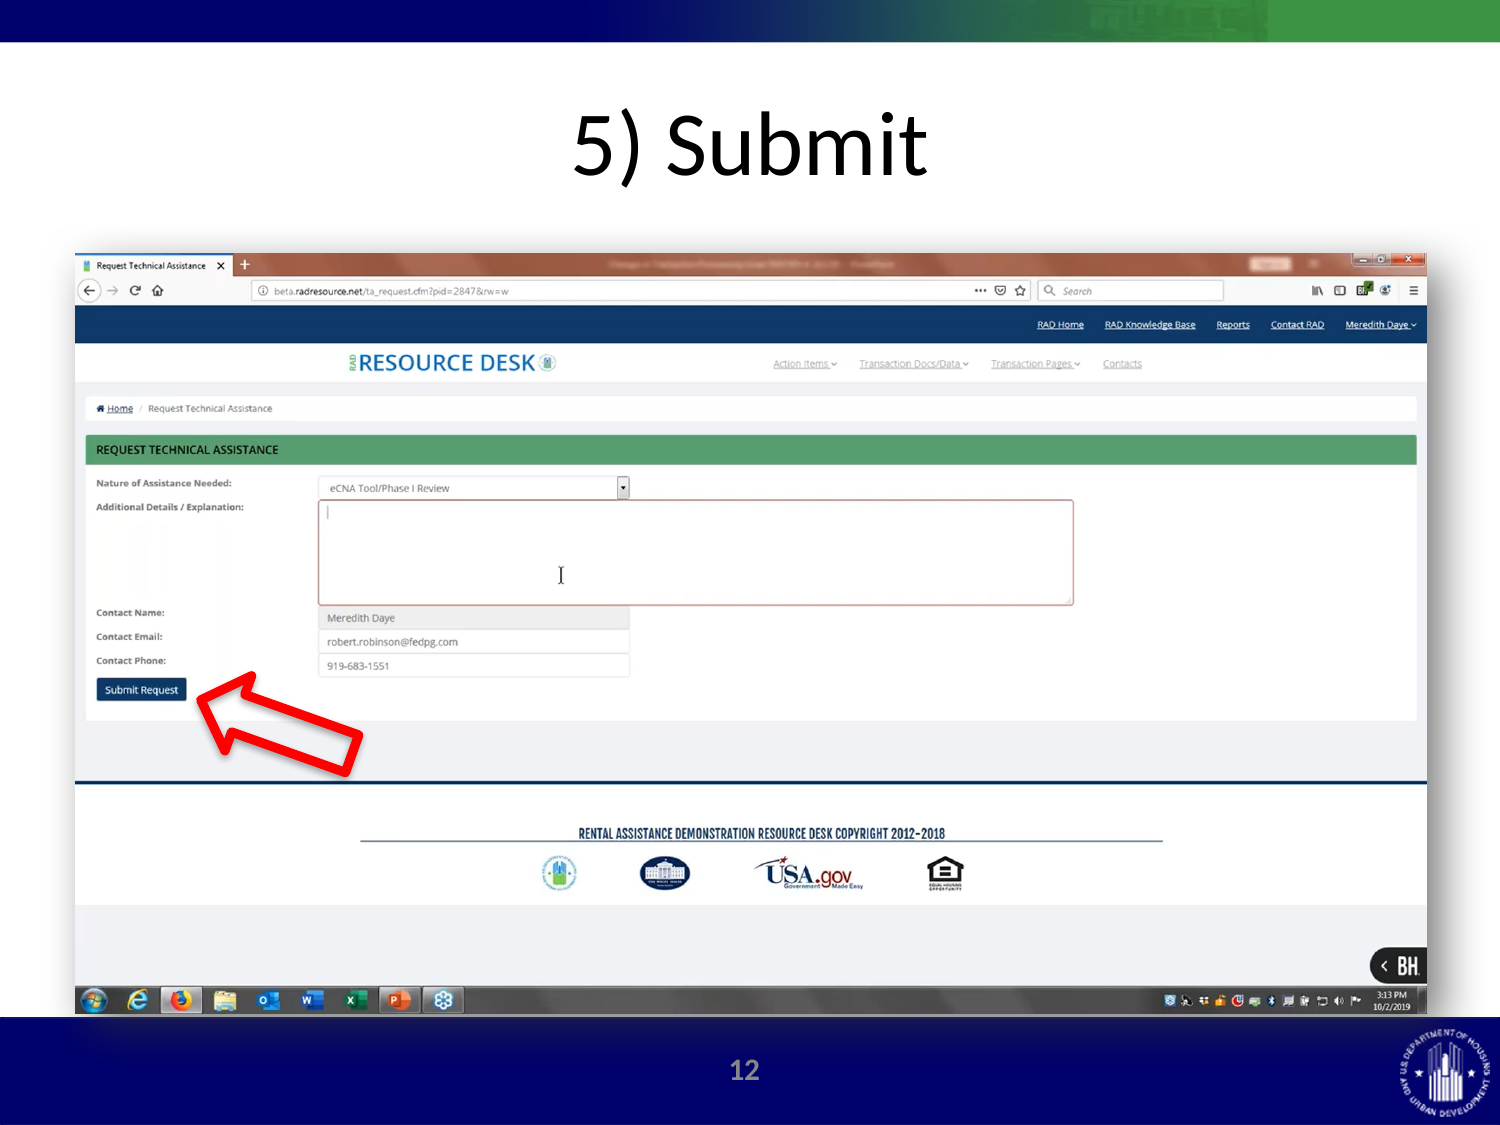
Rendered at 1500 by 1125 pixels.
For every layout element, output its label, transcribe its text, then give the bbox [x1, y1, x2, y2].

title 5) Submit [75, 45, 1425, 233]
slide_number 11 [712, 1063, 775, 1098]
picture [0, 0, 1500, 1125]
